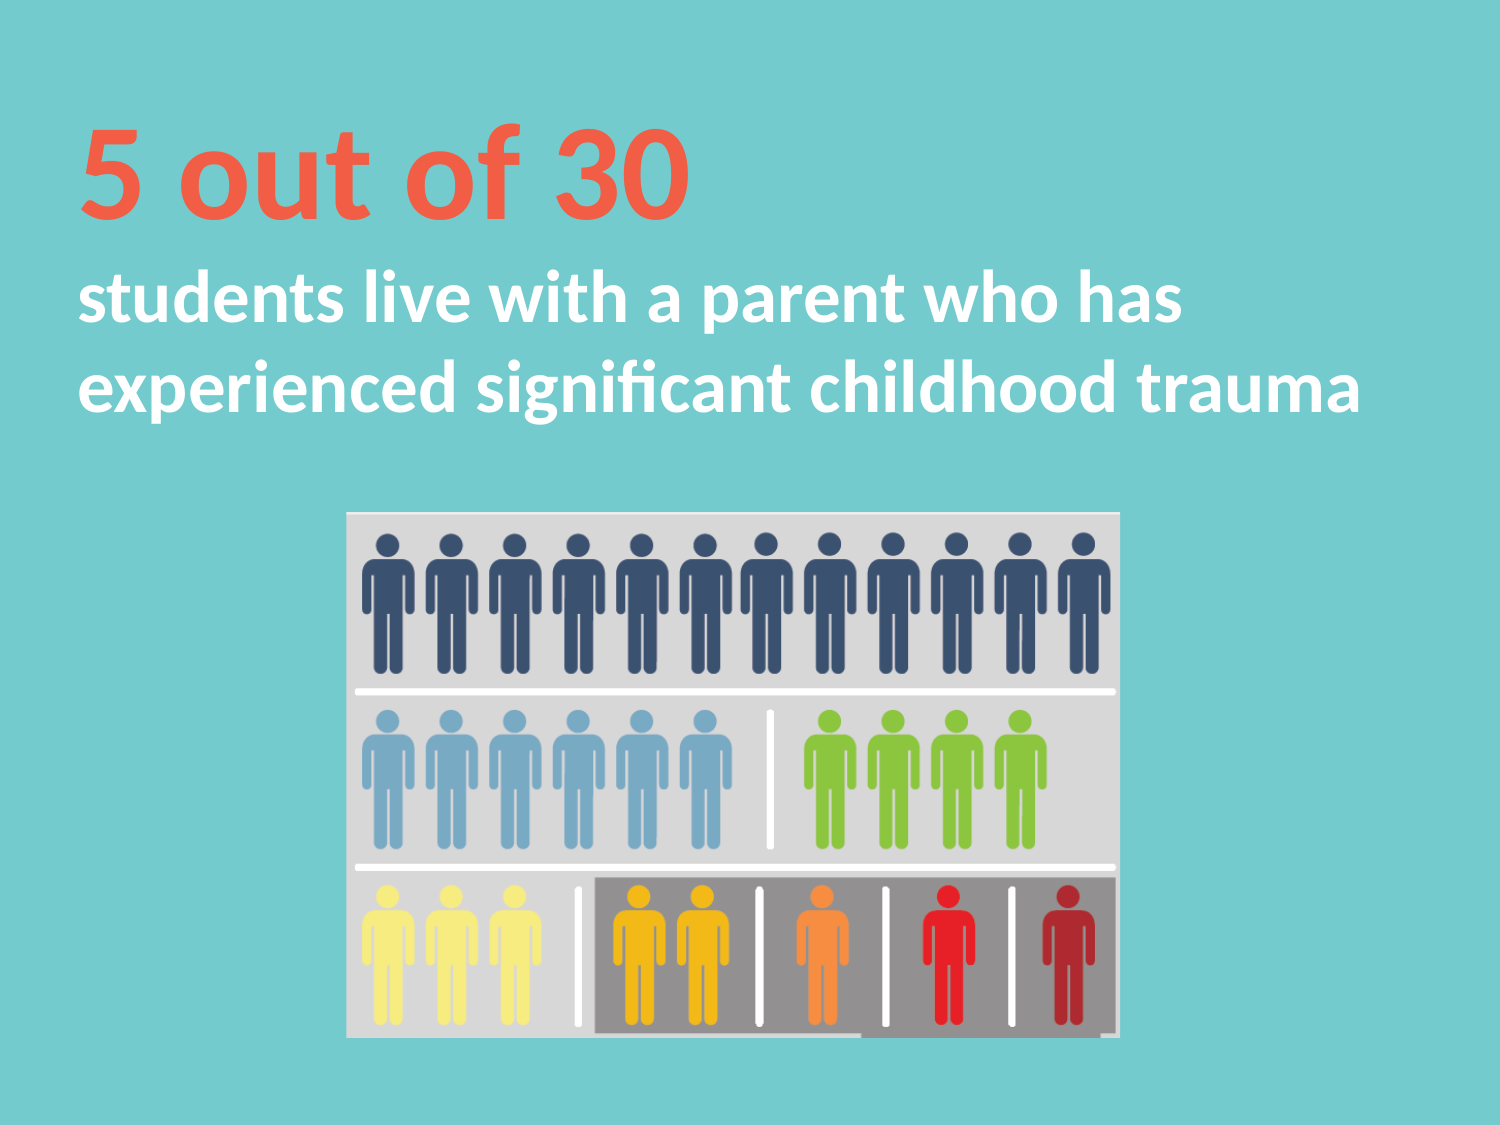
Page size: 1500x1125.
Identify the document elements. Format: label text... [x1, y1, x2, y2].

text_box 5 out of 30 students live with a parent who has experienced significant childhood trauma [62, 75, 1404, 435]
picture [346, 512, 1121, 1038]
